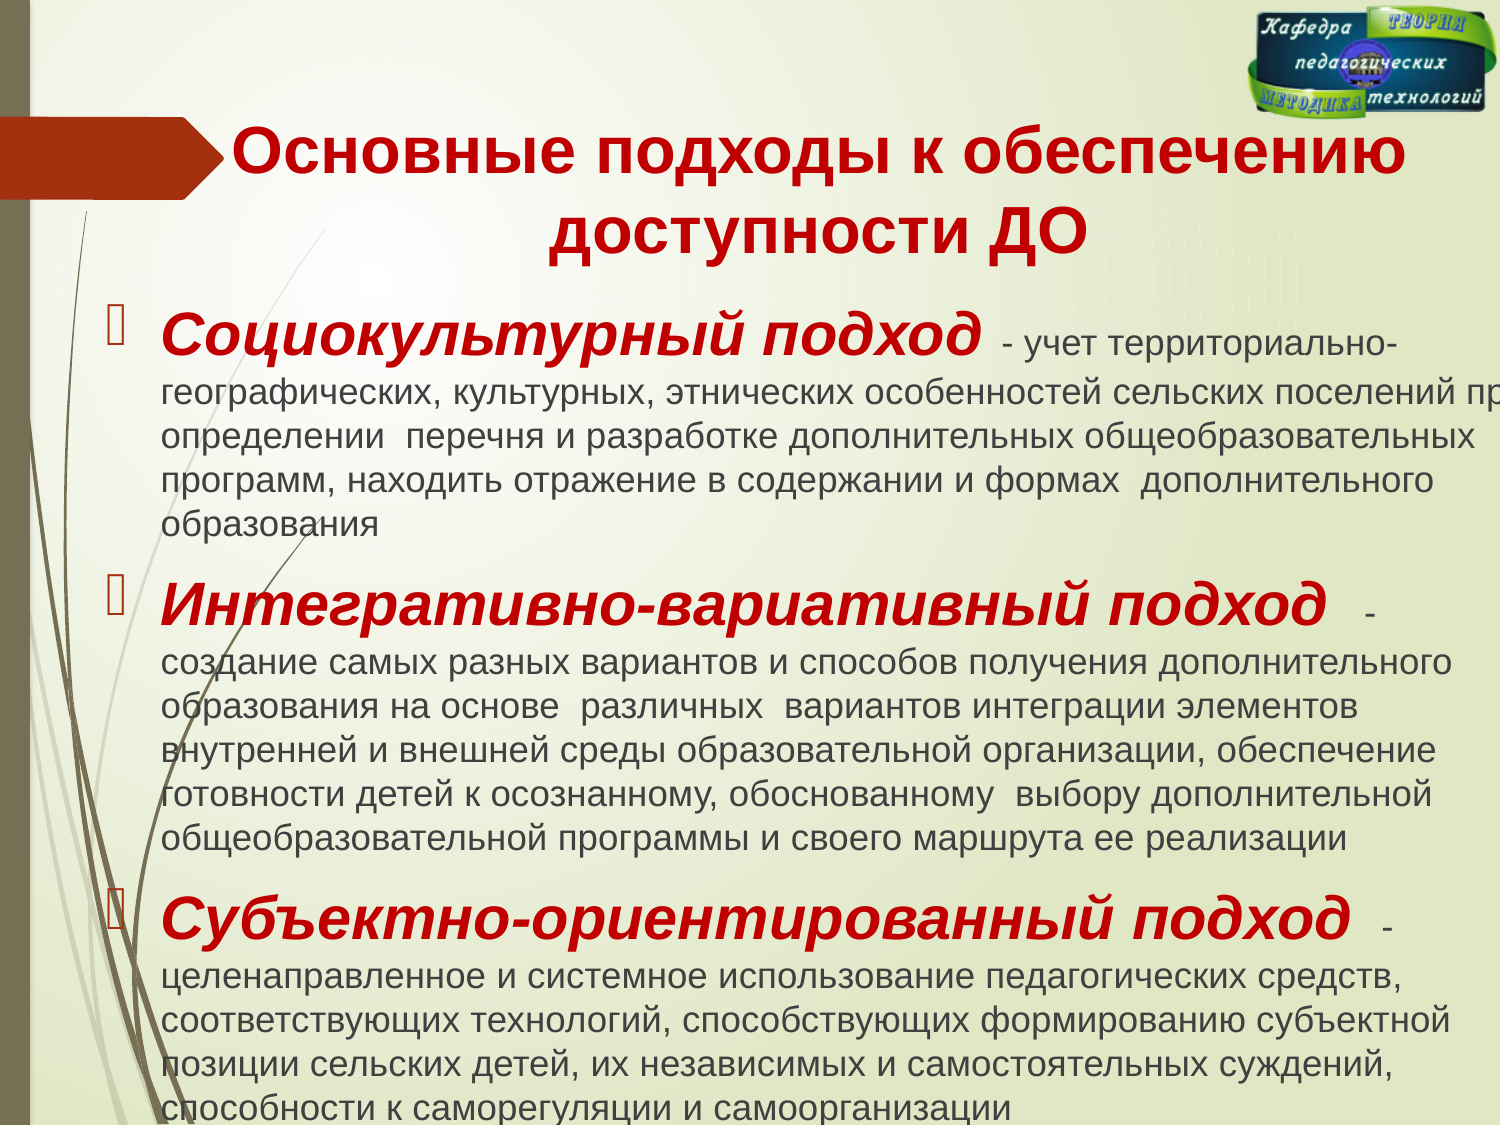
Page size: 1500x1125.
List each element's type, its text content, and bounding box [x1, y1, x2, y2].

title Основные подходы к обеспечению доступности ДО [144, 99, 1495, 286]
list Социокультурный подход - учет территориально-географических, культурных, этнических особенностей сельских поселений при определении перечня и разработке дополнительных общеобразовательных программ, находить отражение в содержании и формах дополнительного образования Интегративно-вариативный подход - создание самых разных вариантов и способов получения дополнительного образования на основе различных вариантов интеграции элементов внутренней и внешней среды образовательной организации, обеспечение готовности детей к осознанному, обоснованному выбору дополнительной общеобразовательной программы и своего маршрута ее реализации Субъектно-ориентированный подход - целенаправленное и системное использование педагогических средств, соответствующих технологий, способствующих формированию субъектной позиции сельских детей, их независимых и самостоятельных суждений, способности к саморегуляции и самоорганизации [90, 286, 1500, 1125]
picture [1245, 4, 1500, 121]
